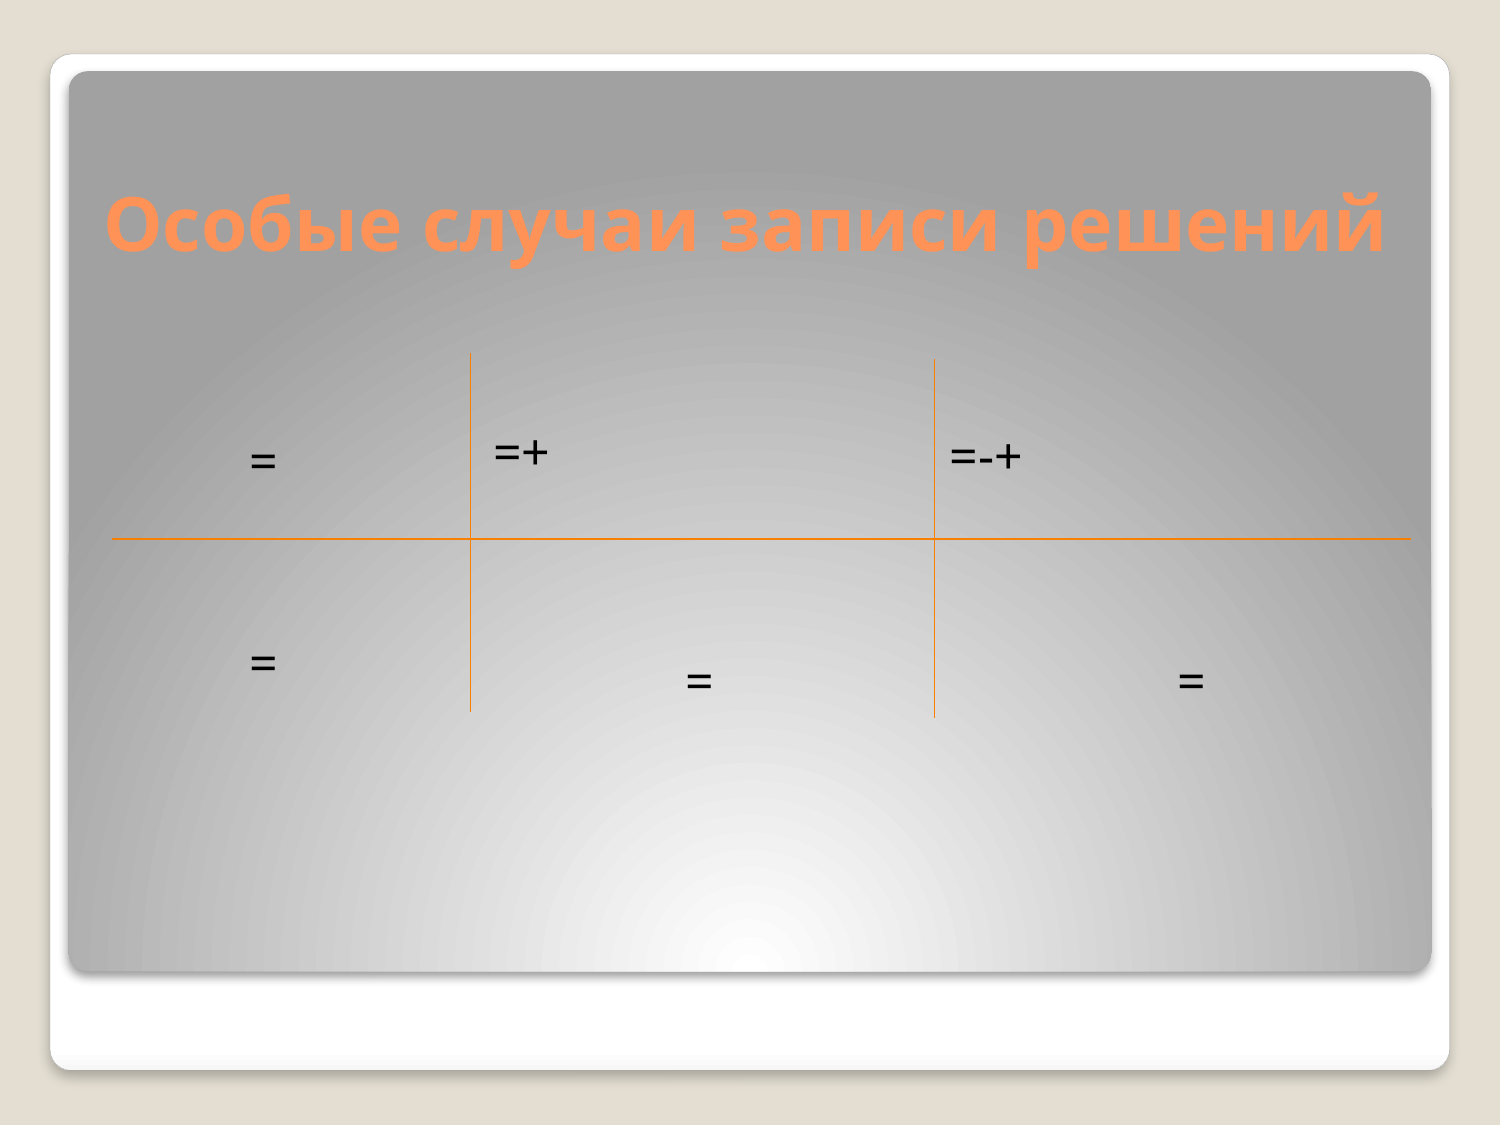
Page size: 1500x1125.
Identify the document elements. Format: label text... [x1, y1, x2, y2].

title Особые случаи записи решений [88, 101, 1431, 275]
